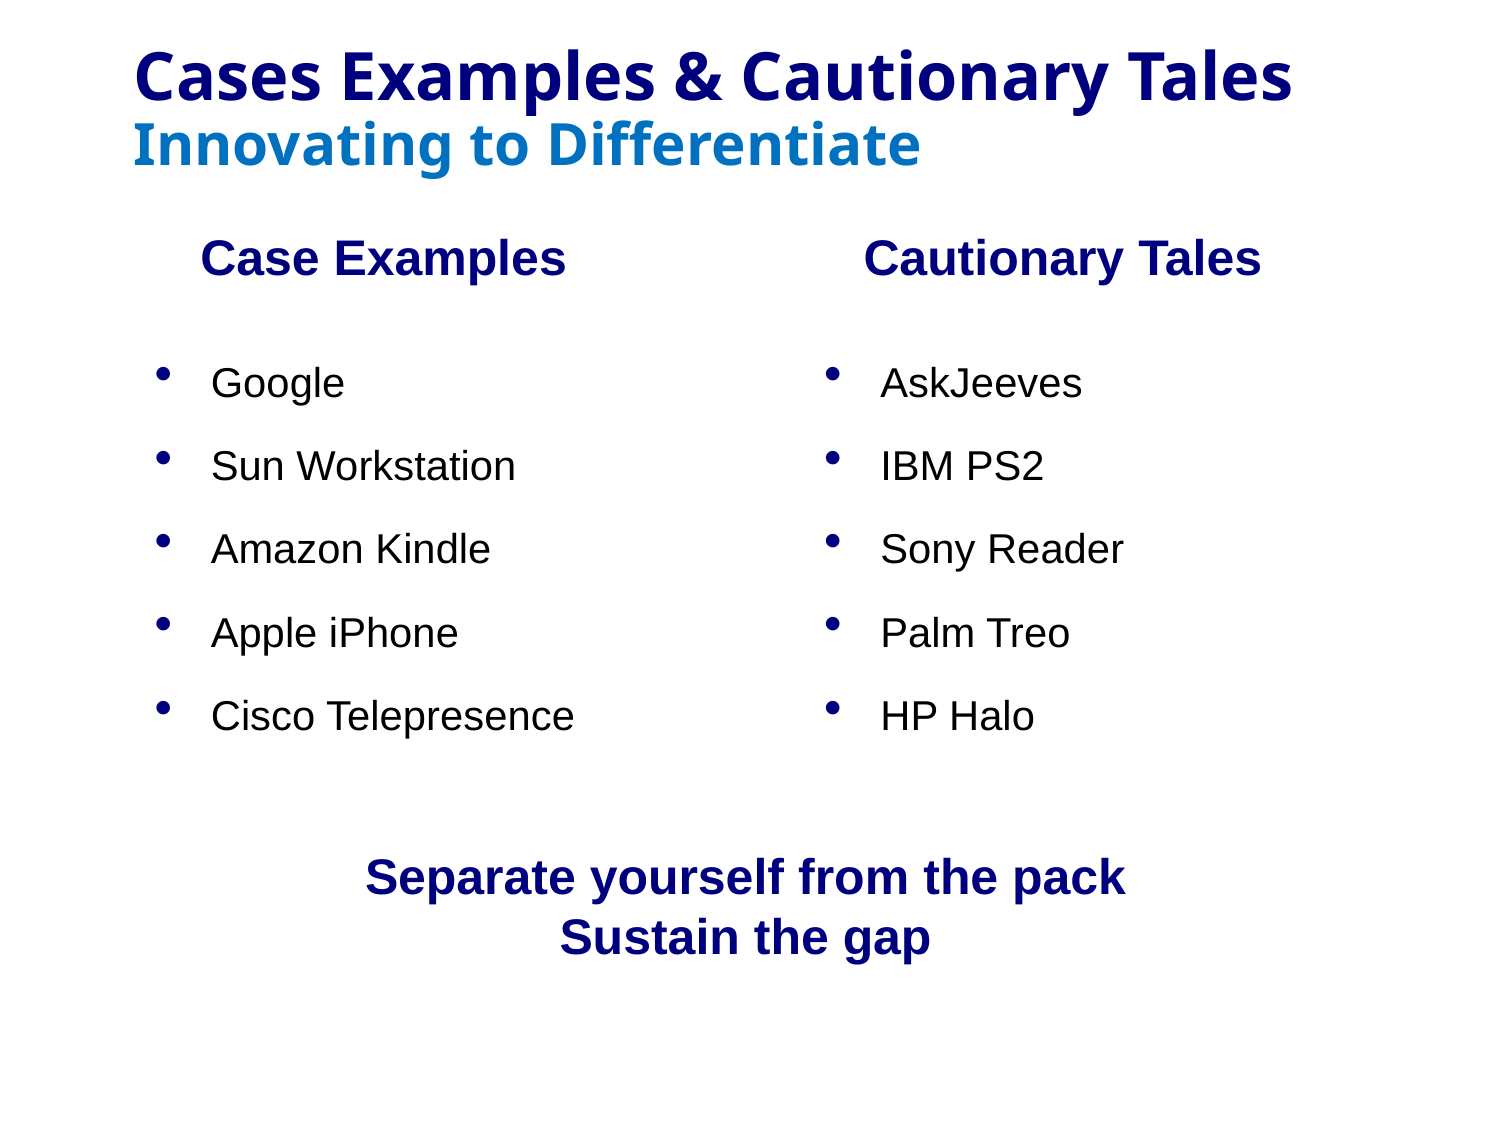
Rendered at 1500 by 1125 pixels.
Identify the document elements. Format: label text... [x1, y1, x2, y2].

text_box Cautionary Tales [848, 217, 1278, 293]
title Cases Examples & Cautionary Tales Innovating to Differentiate [118, 35, 1437, 199]
list Google Sun Workstation Amazon Kindle Apple iPhone Cisco Telepresence [139, 322, 785, 840]
list AskJeeves IBM PS2 Sony Reader Palm Treo HP Halo [808, 322, 1454, 840]
text_box Separate yourself from the pack Sustain the gap [350, 836, 1142, 972]
text_box Case Examples [185, 217, 582, 293]
